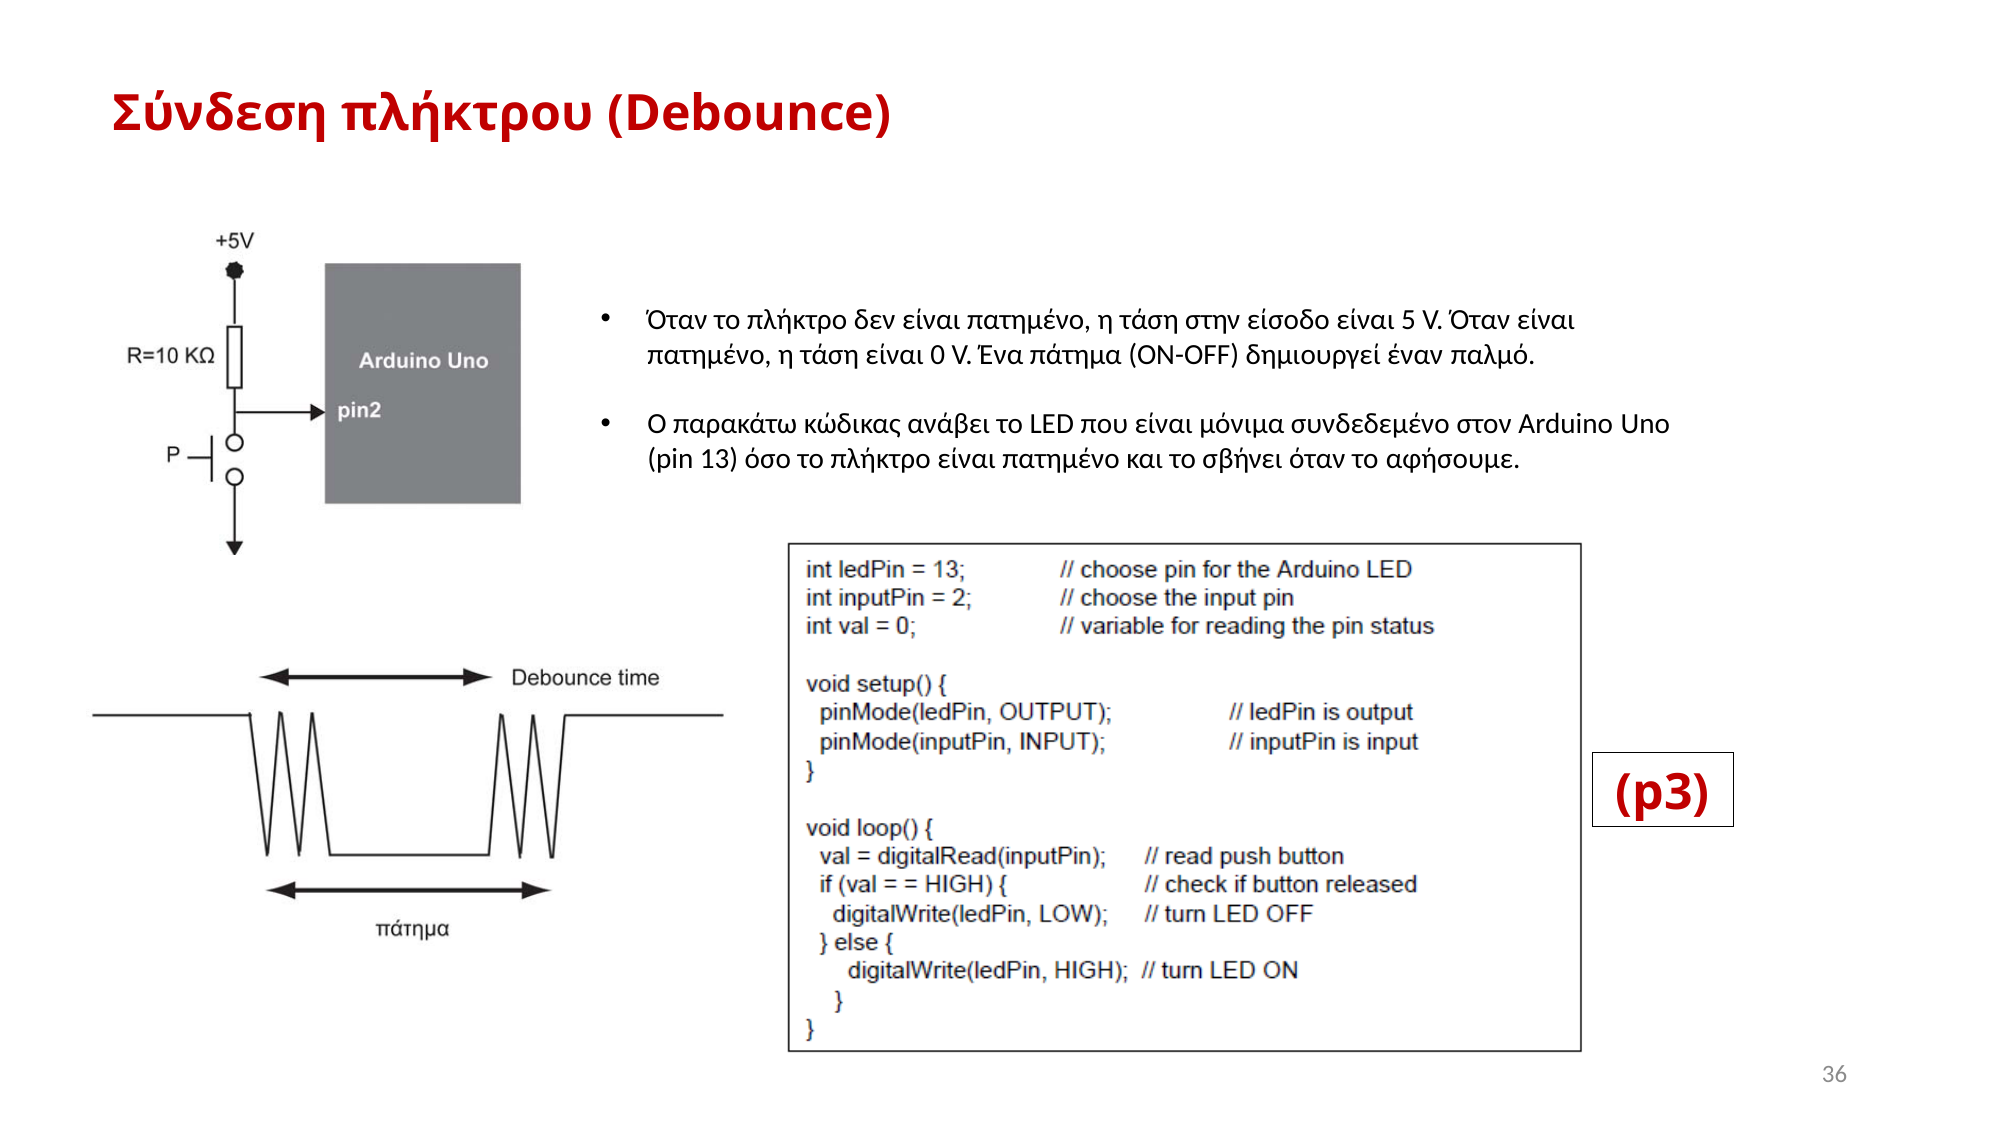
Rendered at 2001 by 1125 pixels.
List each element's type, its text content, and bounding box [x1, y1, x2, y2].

picture [85, 658, 729, 946]
text_box (p3) [1593, 752, 1734, 827]
slide_number 36 [1412, 1042, 1863, 1103]
picture [782, 537, 1593, 1060]
picture [104, 222, 526, 555]
text_box Όταν το πλήκτρο δεν είναι πατημένο, η τάση στην είσοδο είναι 5 V. Όταν είναι πατημένο, η τάση είναι 0 V. Ένα πάτημα (ON-OFF) δημιουργεί έναν παλμό. Ο παρακάτω κώδικας ανάβει το LED που είναι μόνιμα συνδεδεμένο στον Arduino Uno (pin 13) όσο το πλήκτρο είναι πατημένο και το σβήνει όταν το αφήσουμε. [585, 292, 1701, 483]
text_box Σύνδεση πλήκτρου (Debounce) [98, 72, 907, 148]
